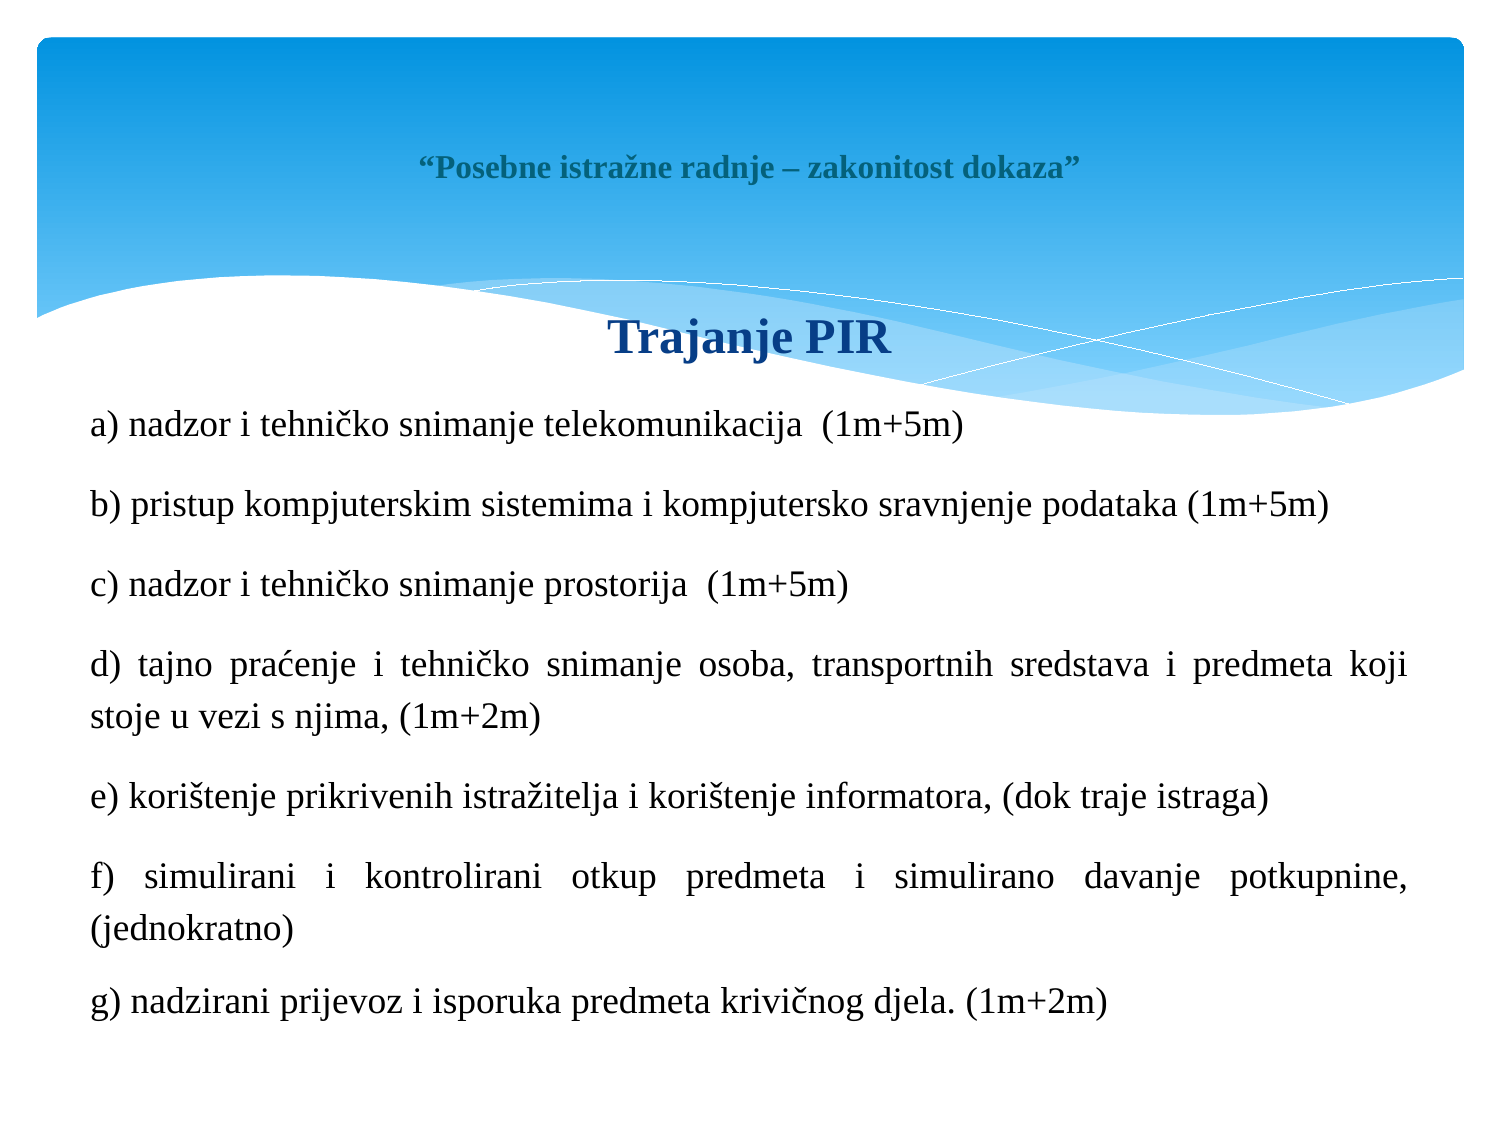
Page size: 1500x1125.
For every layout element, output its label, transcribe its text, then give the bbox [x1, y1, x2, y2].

list Trajanje PIR a) nadzor i tehničko snimanje telekomunikacija (1m+5m) b) pristup kompjuterskim sistemima i kompjutersko sravnjenje podataka (1m+5m) c) nadzor i tehničko snimanje prostorija (1m+5m) d) tajno praćenje i tehničko snimanje osoba, transportnih sredstava i predmeta koji stoje u vezi s njima, (1m+2m) e) korištenje prikrivenih istražitelja i korištenje informatora, (dok traje istraga) f) simulirani i kontrolirani otkup predmeta i simulirano davanje potkupnine, (jednokratno) g) nadzirani prijevoz i isporuka predmeta krivičnog djela. (1m+2m) [74, 287, 1426, 1038]
title “Posebne istražne radnje – zakonitost dokaza” [74, 115, 1426, 251]
